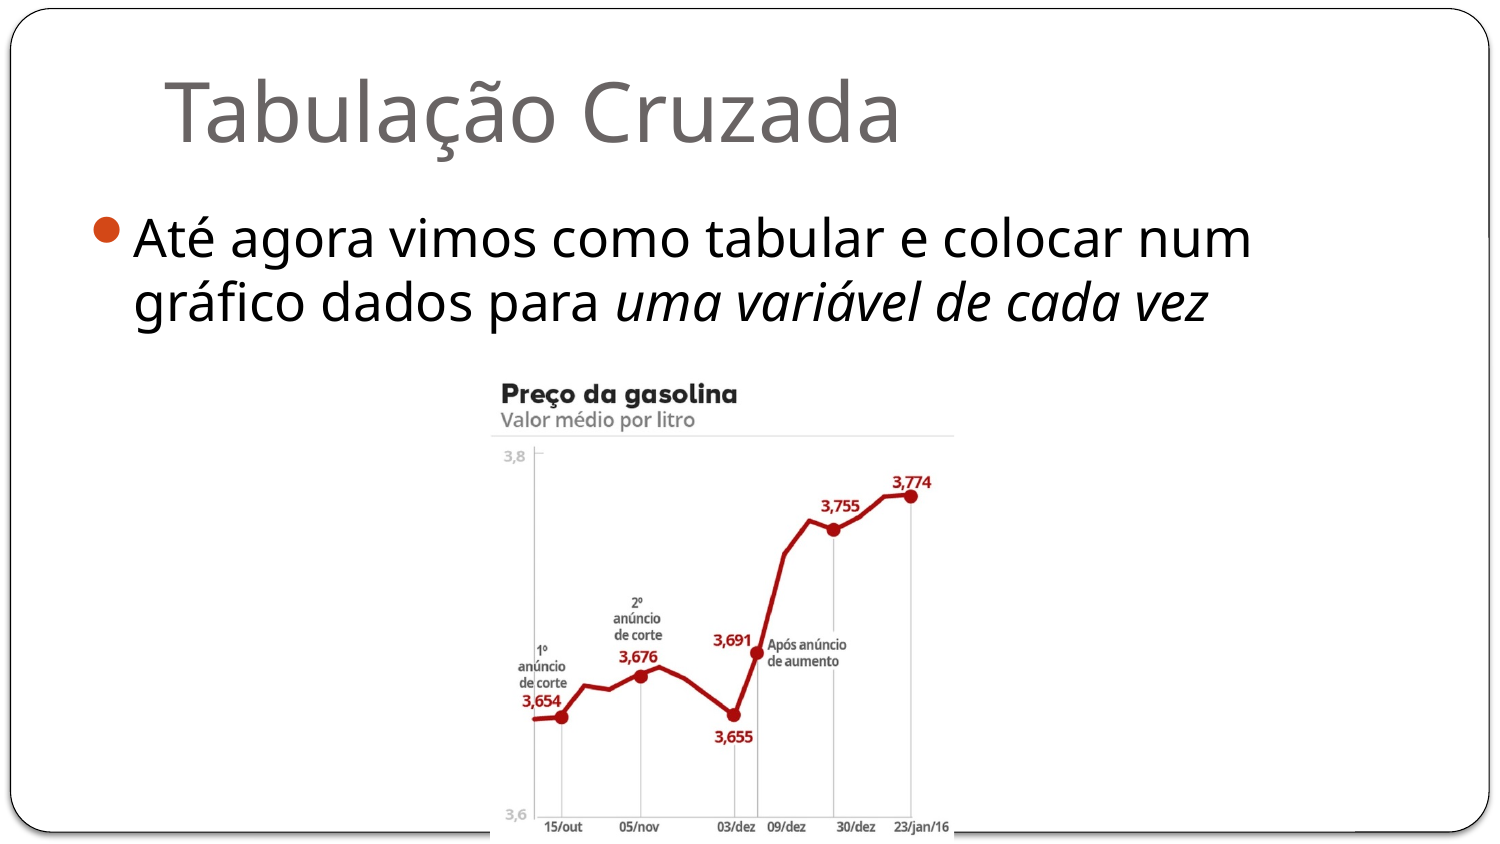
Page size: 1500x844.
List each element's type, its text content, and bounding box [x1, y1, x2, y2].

list Até agora vimos como tabular e colocar num gráfico dados para uma variável de cada vez [75, 196, 1425, 340]
picture [489, 372, 955, 844]
title Tabulação Cruzada [150, 33, 1425, 175]
